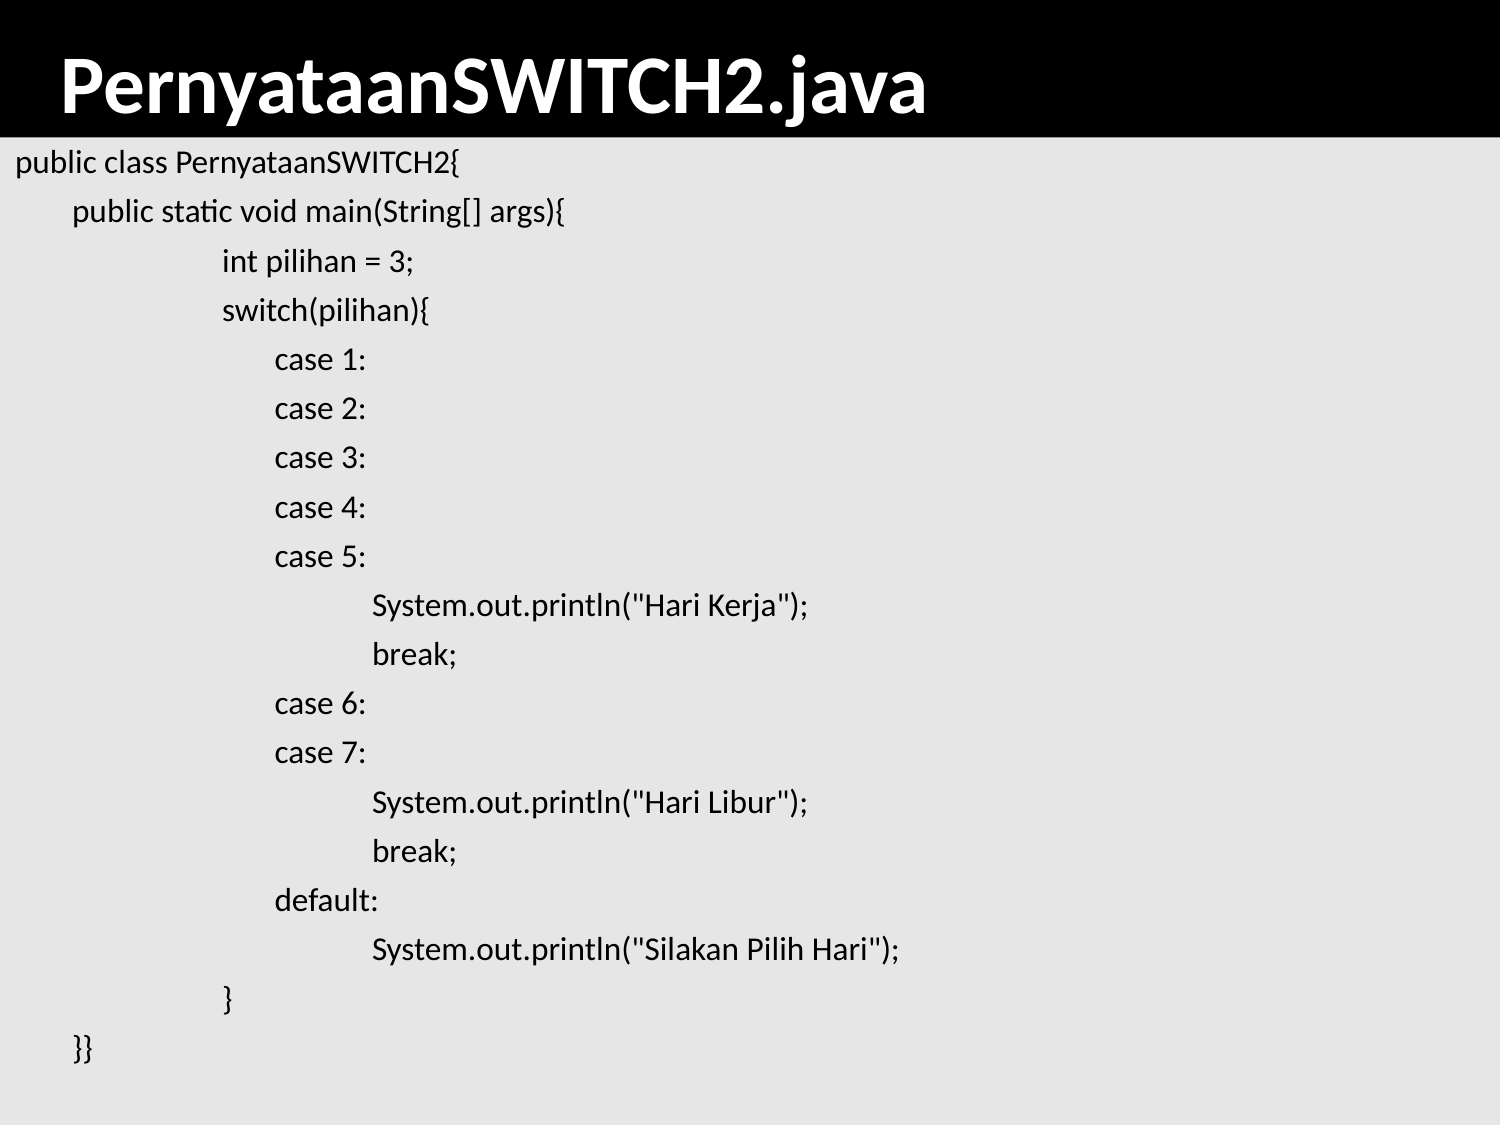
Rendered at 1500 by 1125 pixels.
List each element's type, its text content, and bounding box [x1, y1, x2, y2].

list public class PernyataanSWITCH2{ public static void main(String[] args){ int pilihan = 3; switch(pilihan){ case 1: case 2: case 3: case 4: case 5: System.out.println("Hari Kerja"); break; case 6: case 7: System.out.println("Hari Libur"); break; default: System.out.println("Silakan Pilih Hari"); } }} [0, 137, 1500, 1125]
title PernyataanSWITCH2.java [45, 30, 1451, 137]
